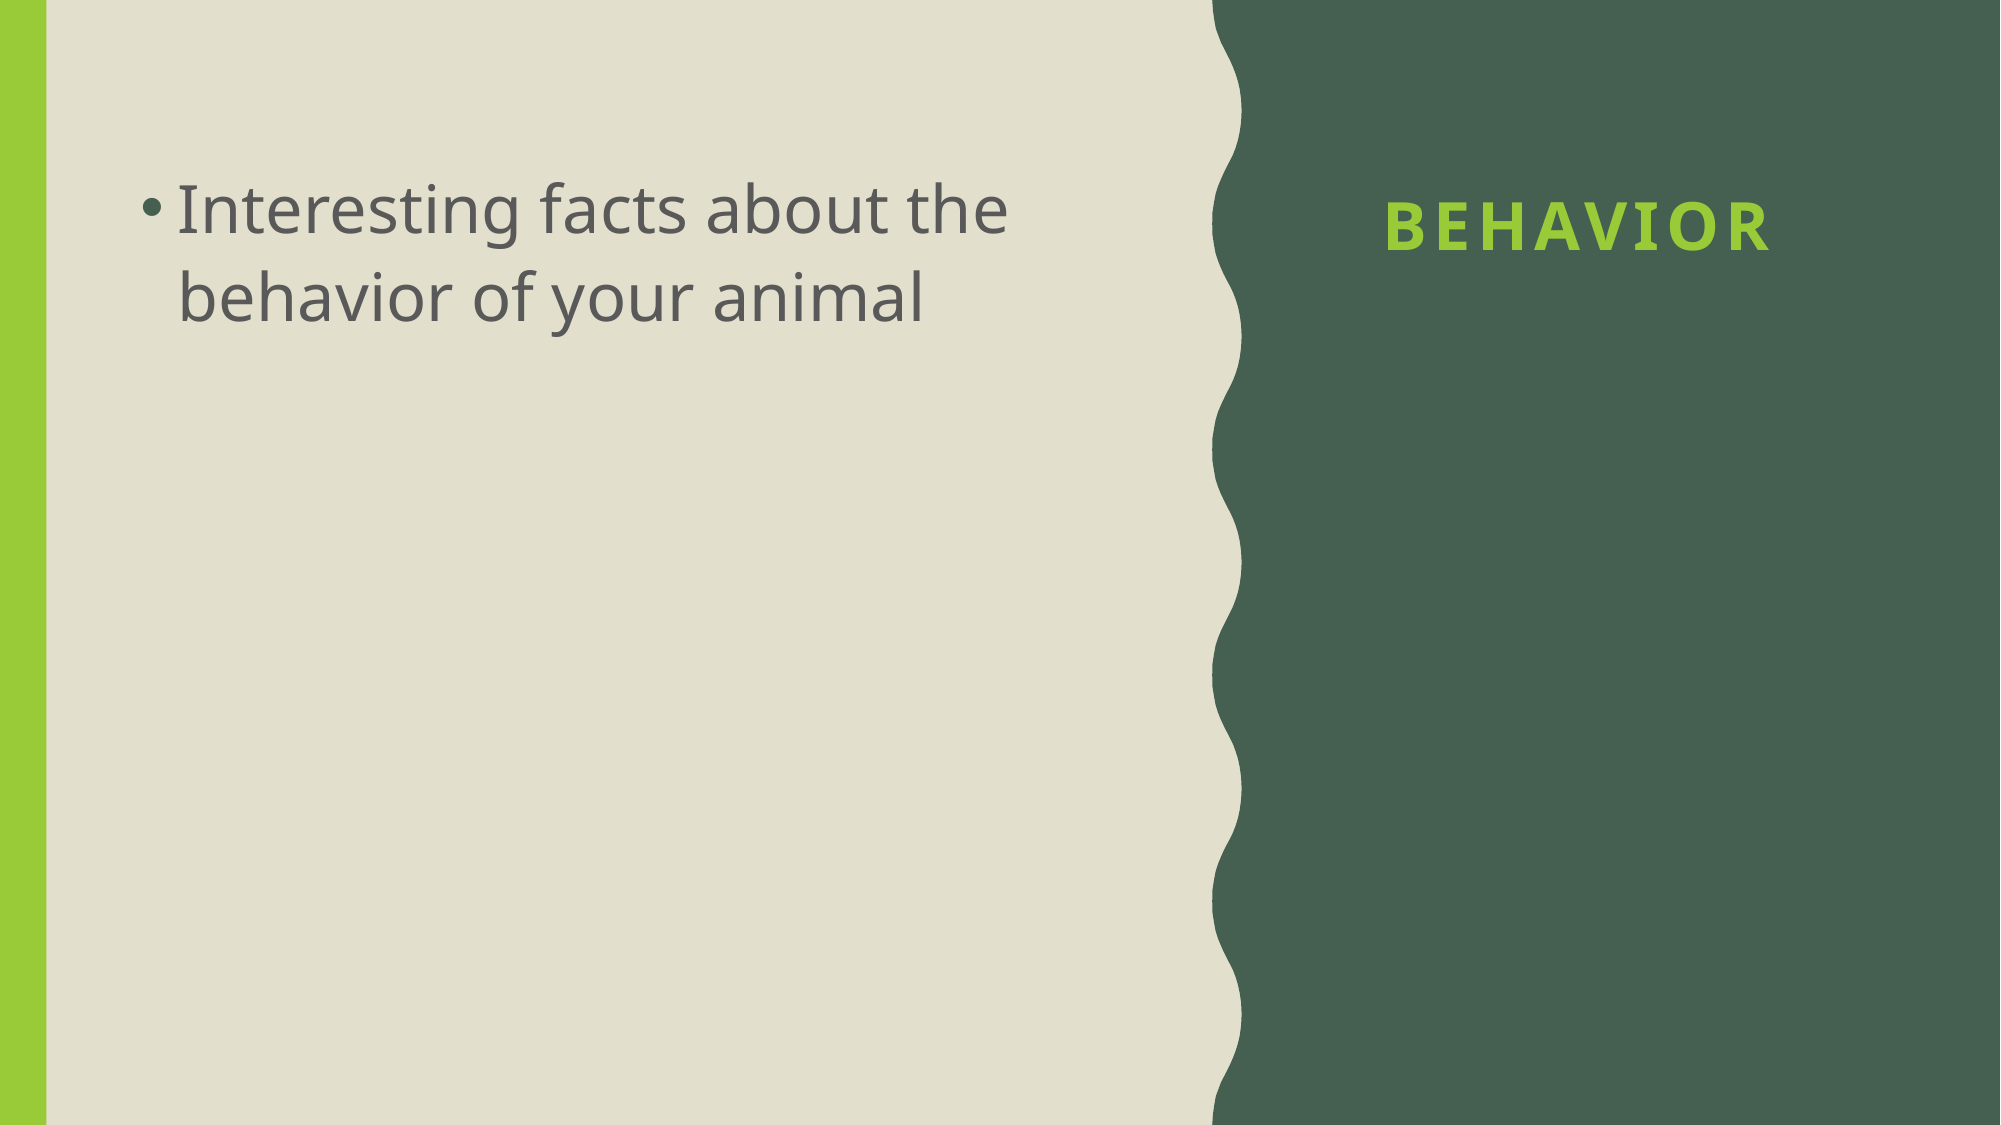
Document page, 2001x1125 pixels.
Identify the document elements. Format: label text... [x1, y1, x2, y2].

list Interesting facts about the behavior of your animal [125, 151, 1136, 969]
title Behavior [1367, 75, 1875, 272]
